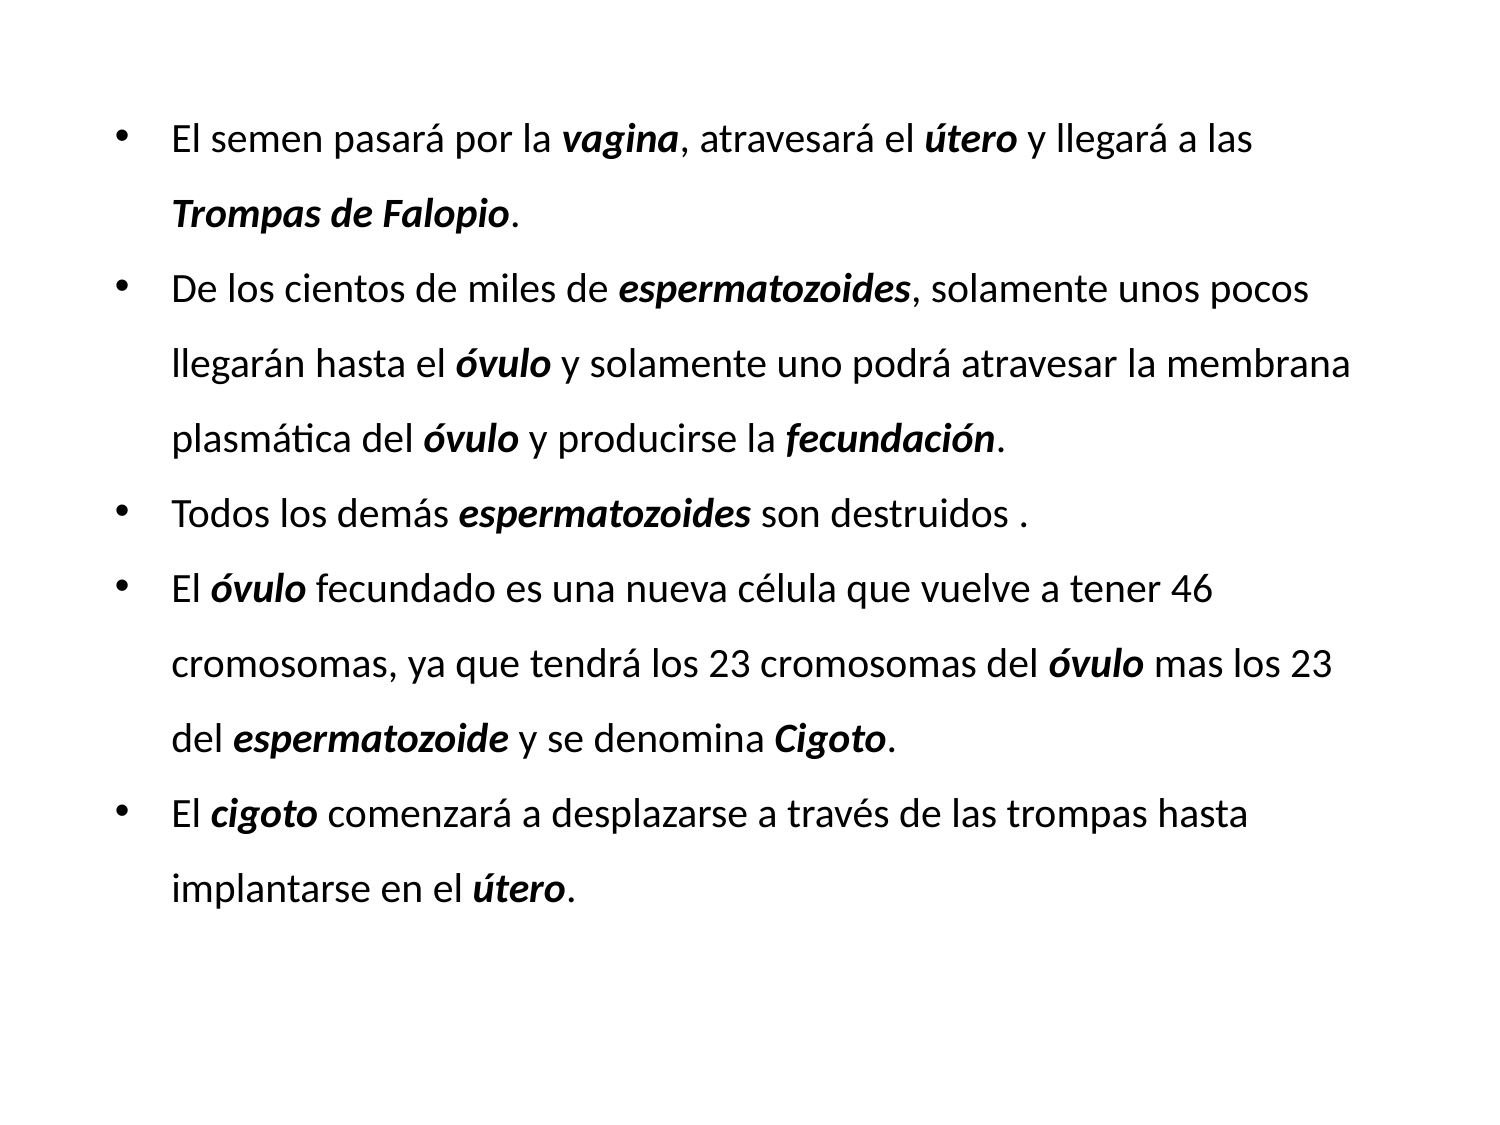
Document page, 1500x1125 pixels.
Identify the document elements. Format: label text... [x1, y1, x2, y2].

text_box El semen pasará por la vagina, atravesará el útero y llegará a las Trompas de Falopio. De los cientos de miles de espermatozoides, solamente unos pocos llegarán hasta el óvulo y solamente uno podrá atravesar la membrana plasmática del óvulo y producirse la fecundación. Todos los demás espermatozoides son destruidos . El óvulo fecundado es una nueva célula que vuelve a tener 46 cromosomas, ya que tendrá los 23 cromosomas del óvulo mas los 23 del espermatozoide y se denomina Cigoto. El cigoto comenzará a desplazarse a través de las trompas hasta implantarse en el útero. [100, 78, 1400, 918]
